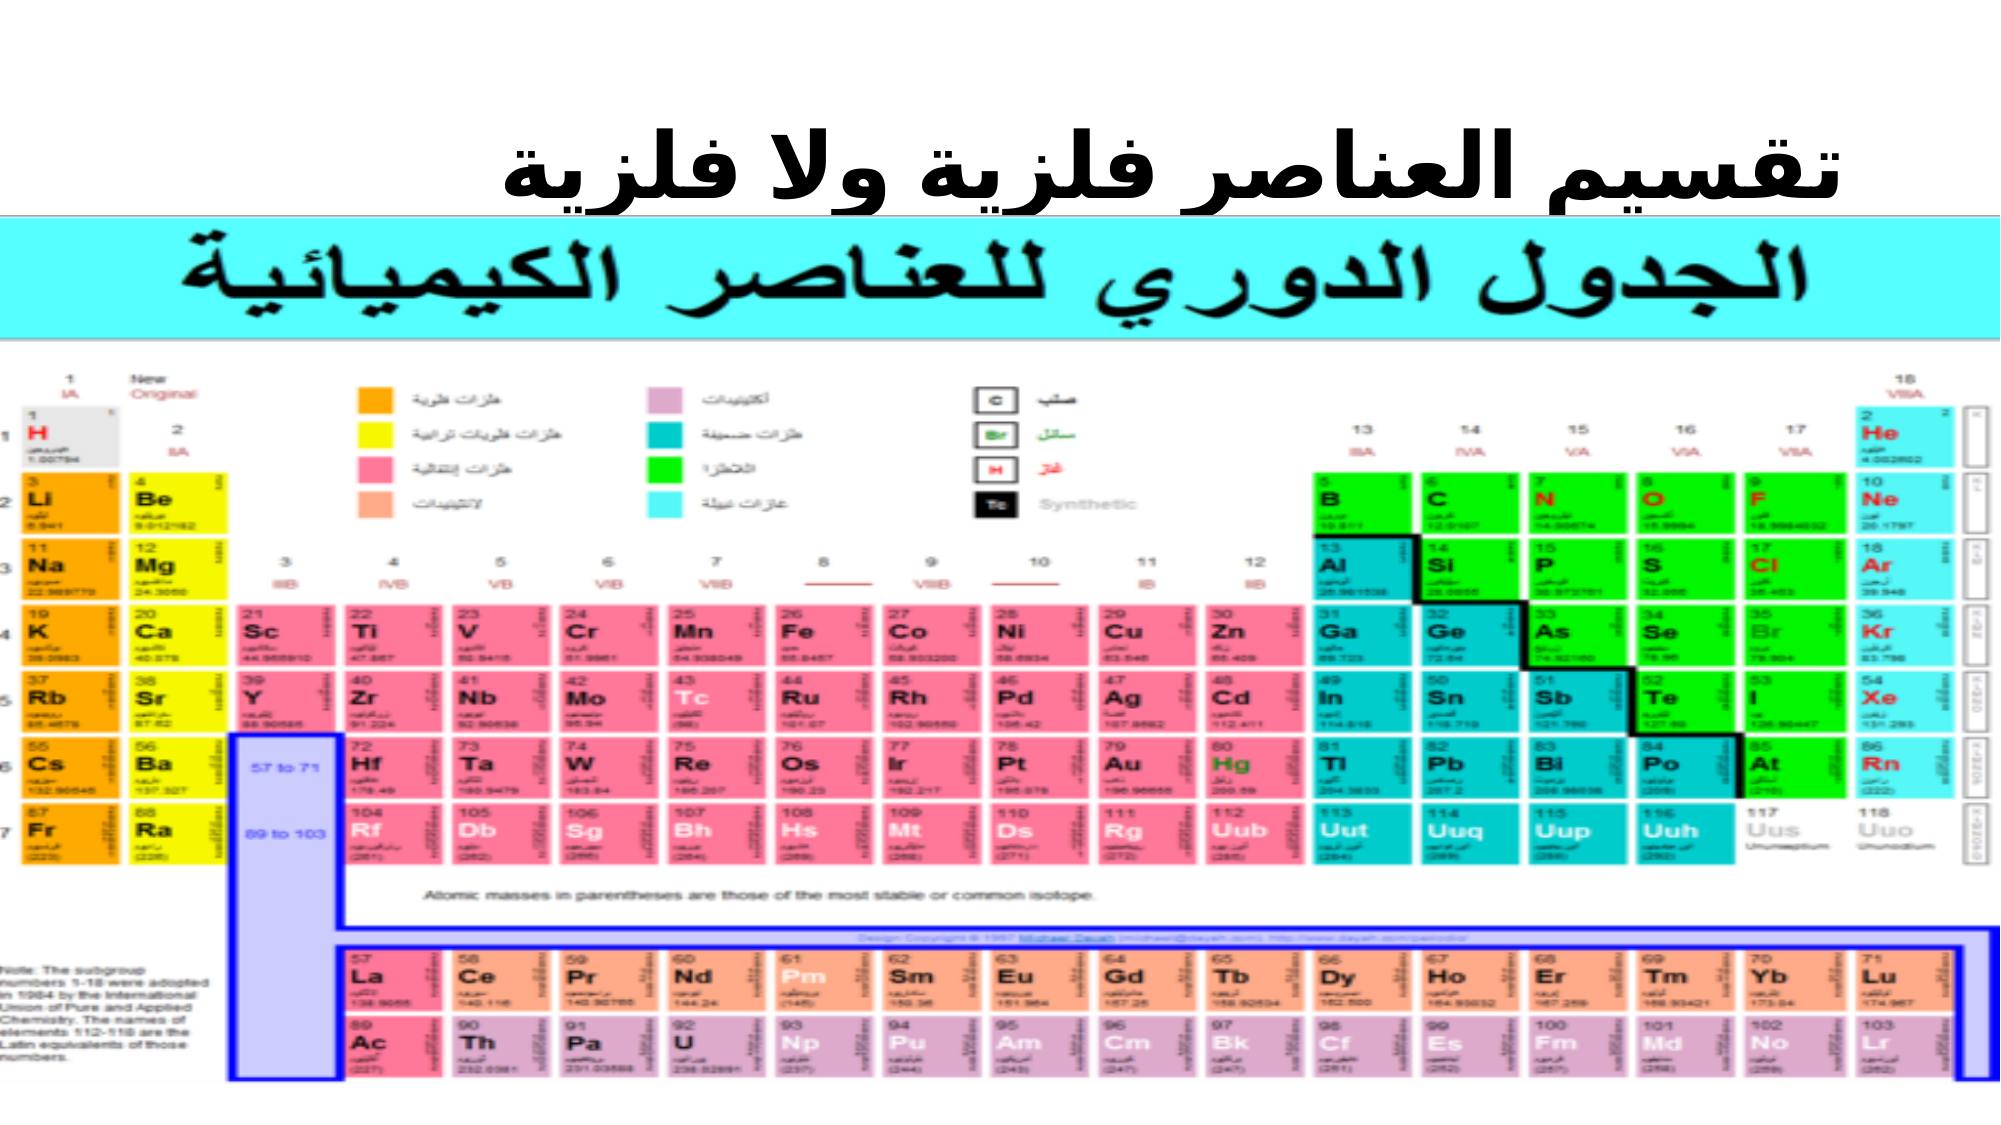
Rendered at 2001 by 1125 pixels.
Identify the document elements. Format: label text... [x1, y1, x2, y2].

picture [0, 215, 2000, 1125]
title تقسيم العناصر فلزية ولا فلزية [137, 59, 1863, 215]
